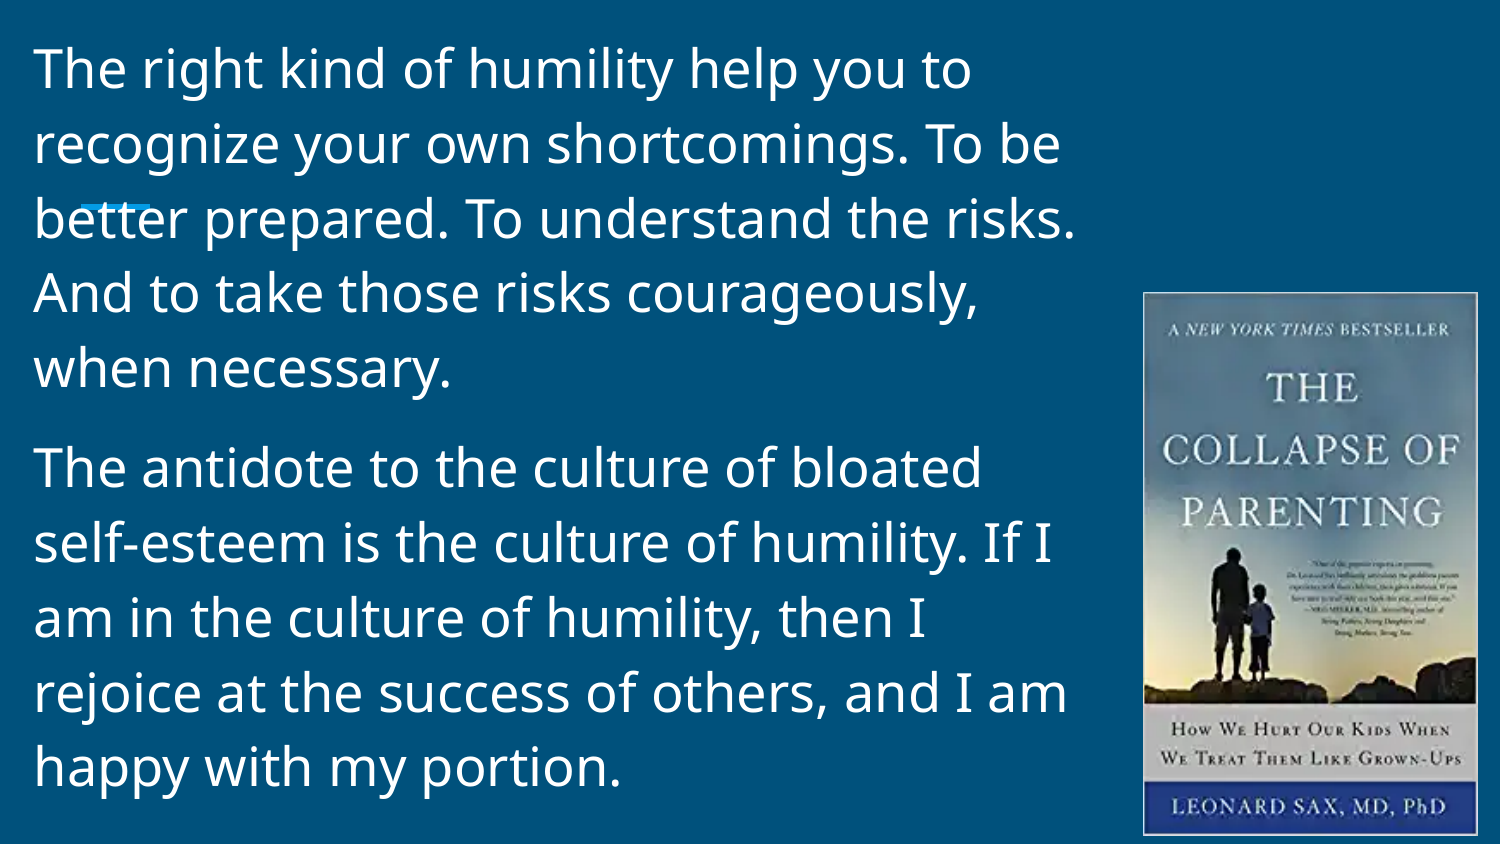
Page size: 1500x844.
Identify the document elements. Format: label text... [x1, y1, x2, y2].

picture [1144, 293, 1477, 835]
list The right kind of humility help you to recognize your own shortcomings. To be better prepared. To understand the risks. And to take those risks courageously, when necessary. The antidote to the culture of bloated self-esteem is the culture of humility. If I am in the culture of humility, then I rejoice at the success of others, and I am happy with my portion. [18, 9, 1098, 833]
